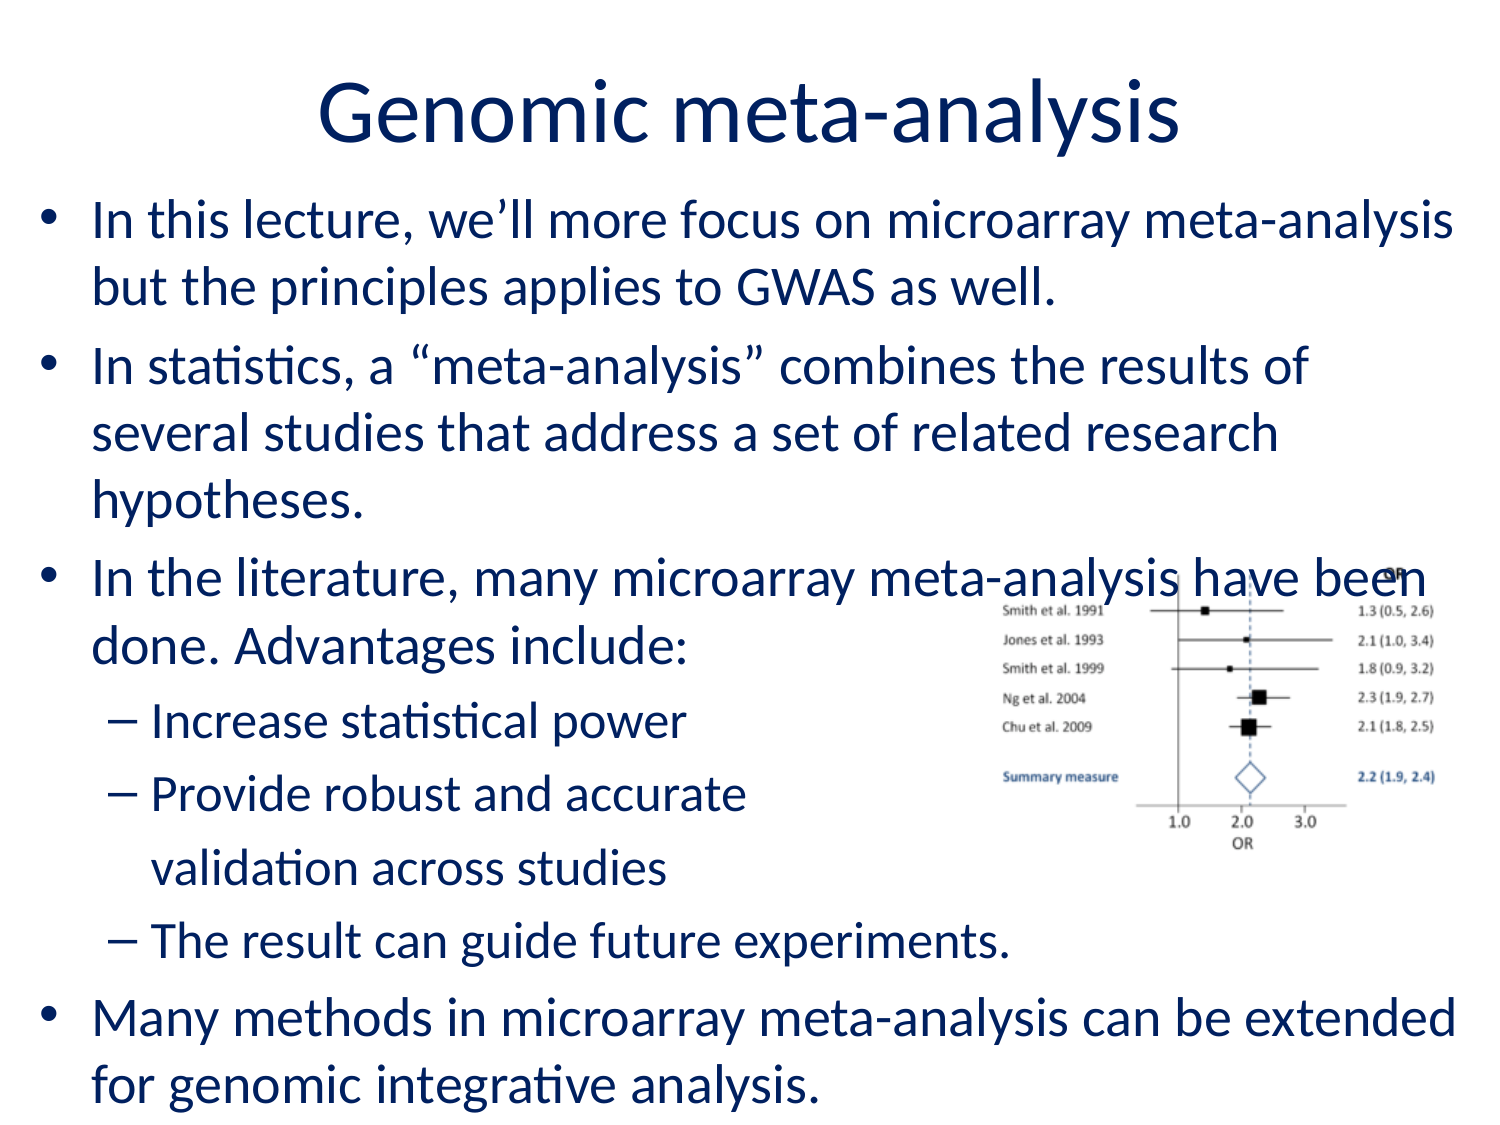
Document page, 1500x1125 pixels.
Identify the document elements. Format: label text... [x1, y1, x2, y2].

title Genomic meta-analysis [75, 12, 1425, 174]
picture [999, 562, 1438, 854]
list In this lecture, we’ll more focus on microarray meta-analysis but the principles applies to GWAS as well. In statistics, a “meta-analysis” combines the results of several studies that address a set of related research hypotheses. In the literature, many microarray meta-analysis have been done. Advantages include: Increase statistical power Provide robust and accurate validation across studies The result can guide future experiments. Many methods in microarray meta-analysis can be extended for genomic integrative analysis. [24, 174, 1475, 1125]
